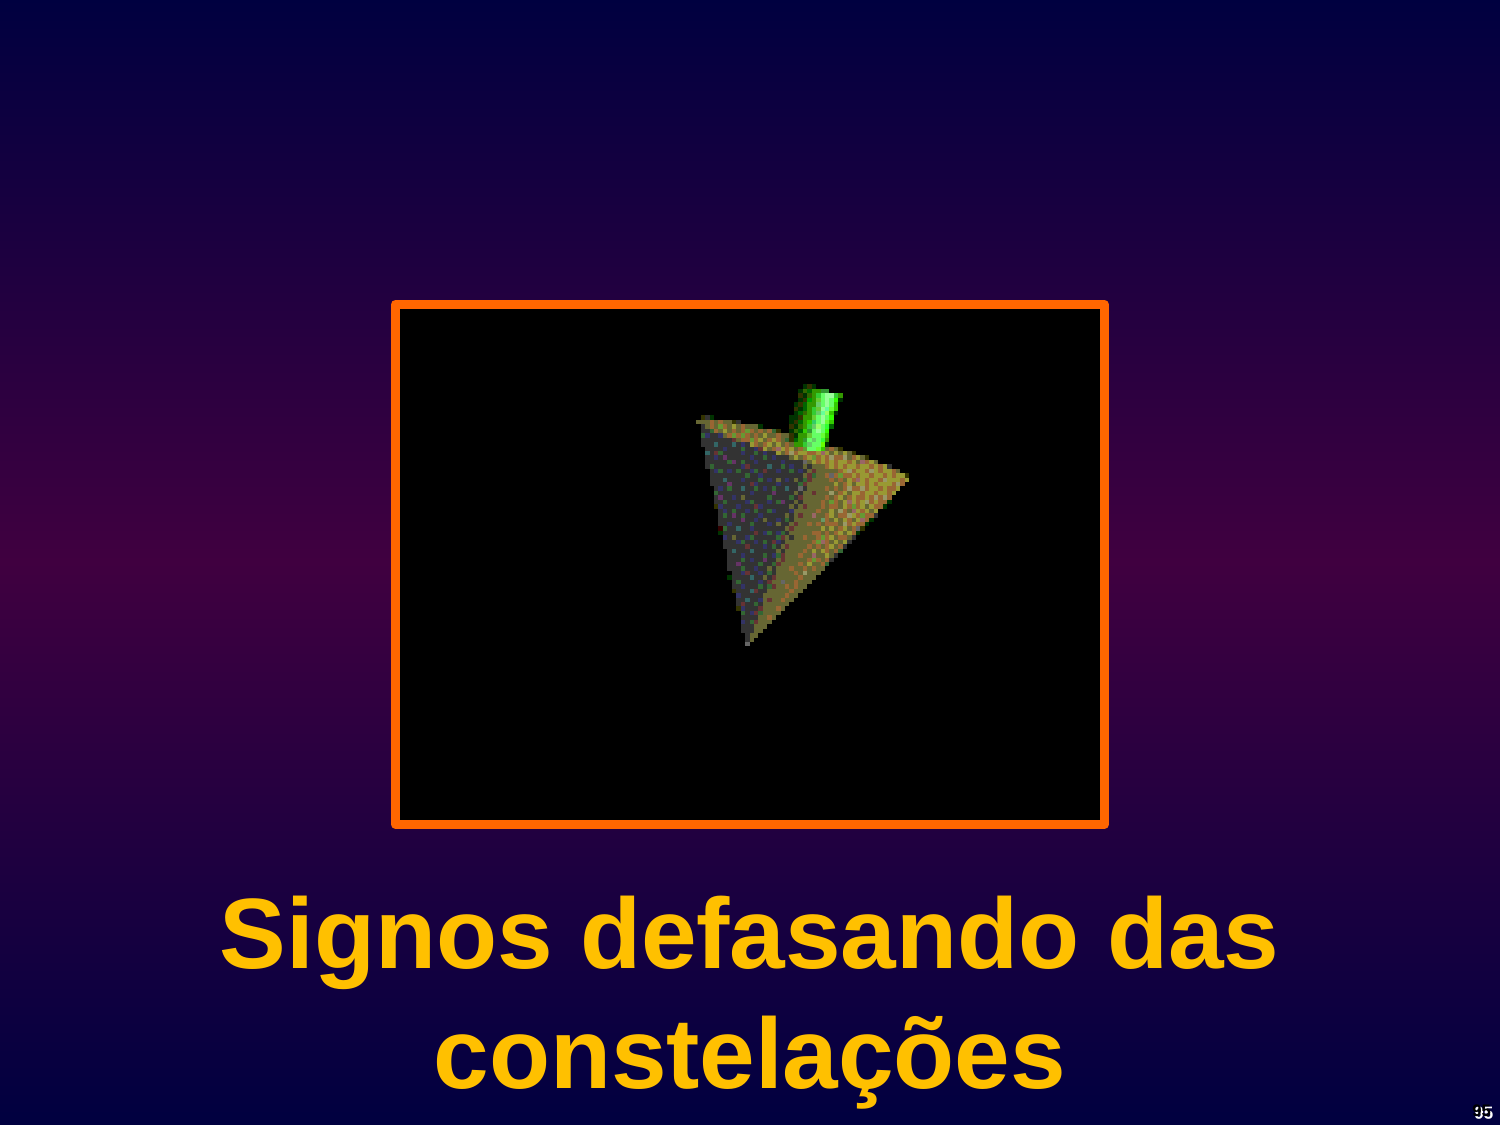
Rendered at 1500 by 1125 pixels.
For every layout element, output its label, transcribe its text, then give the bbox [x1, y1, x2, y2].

picture [395, 296, 1105, 829]
slide_number 95 [1193, 1097, 1500, 1122]
title Signos defasando das constelações [112, 894, 1388, 1083]
